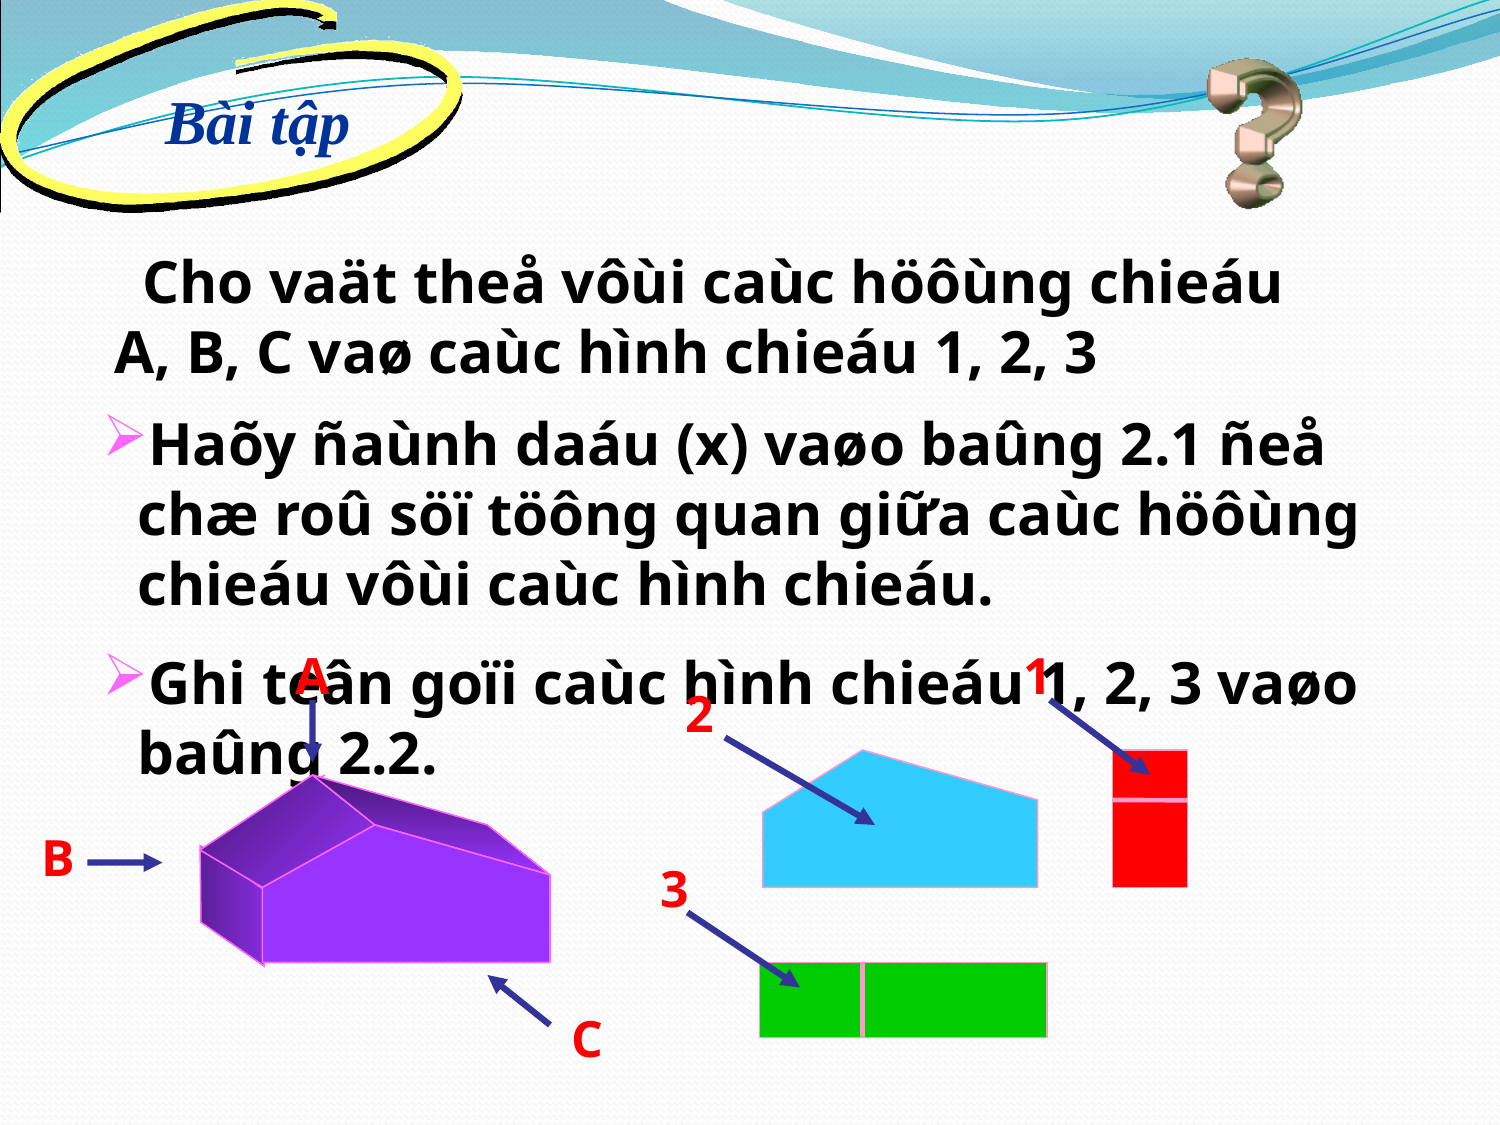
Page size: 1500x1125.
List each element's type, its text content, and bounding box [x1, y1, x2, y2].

text_box Cho vaät theå vôùi caùc höôùng chieáu A, B, C vaø caùc hình chieáu 1, 2, 3 [99, 237, 1369, 393]
text_box 3 [612, 849, 738, 925]
text_box 2 [637, 674, 763, 750]
text_box [1067, 713, 1150, 775]
text_box [306, 713, 319, 763]
text_box [706, 925, 800, 988]
text_box [487, 975, 525, 1006]
text_box [312, 774, 549, 874]
text_box [746, 750, 875, 826]
text_box [200, 775, 373, 888]
text_box [262, 824, 550, 963]
text_box [102, 856, 163, 869]
text_box [200, 851, 265, 967]
text_box Haõy ñaùnh daáu (x) vaøo baûng 2.1 ñeå chæ roû söï töông quan giữa caùc höôùng chieáu vôùi caùc hình chieáu. Ghi teân goïi caùc hình chieáu 1, 2, 3 vaøo baûng 2.2. [87, 399, 1450, 794]
text_box [1112, 749, 1188, 888]
text_box [762, 749, 1038, 888]
text_box A [249, 637, 375, 713]
text_box 1 [975, 637, 1100, 713]
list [0, 0, 463, 213]
text_box [863, 962, 1047, 1038]
picture [1149, 37, 1363, 230]
text_box C [525, 999, 650, 1075]
text_box [759, 962, 862, 1038]
text_box B [13, 819, 102, 895]
table_header C [1147, 237, 1364, 241]
